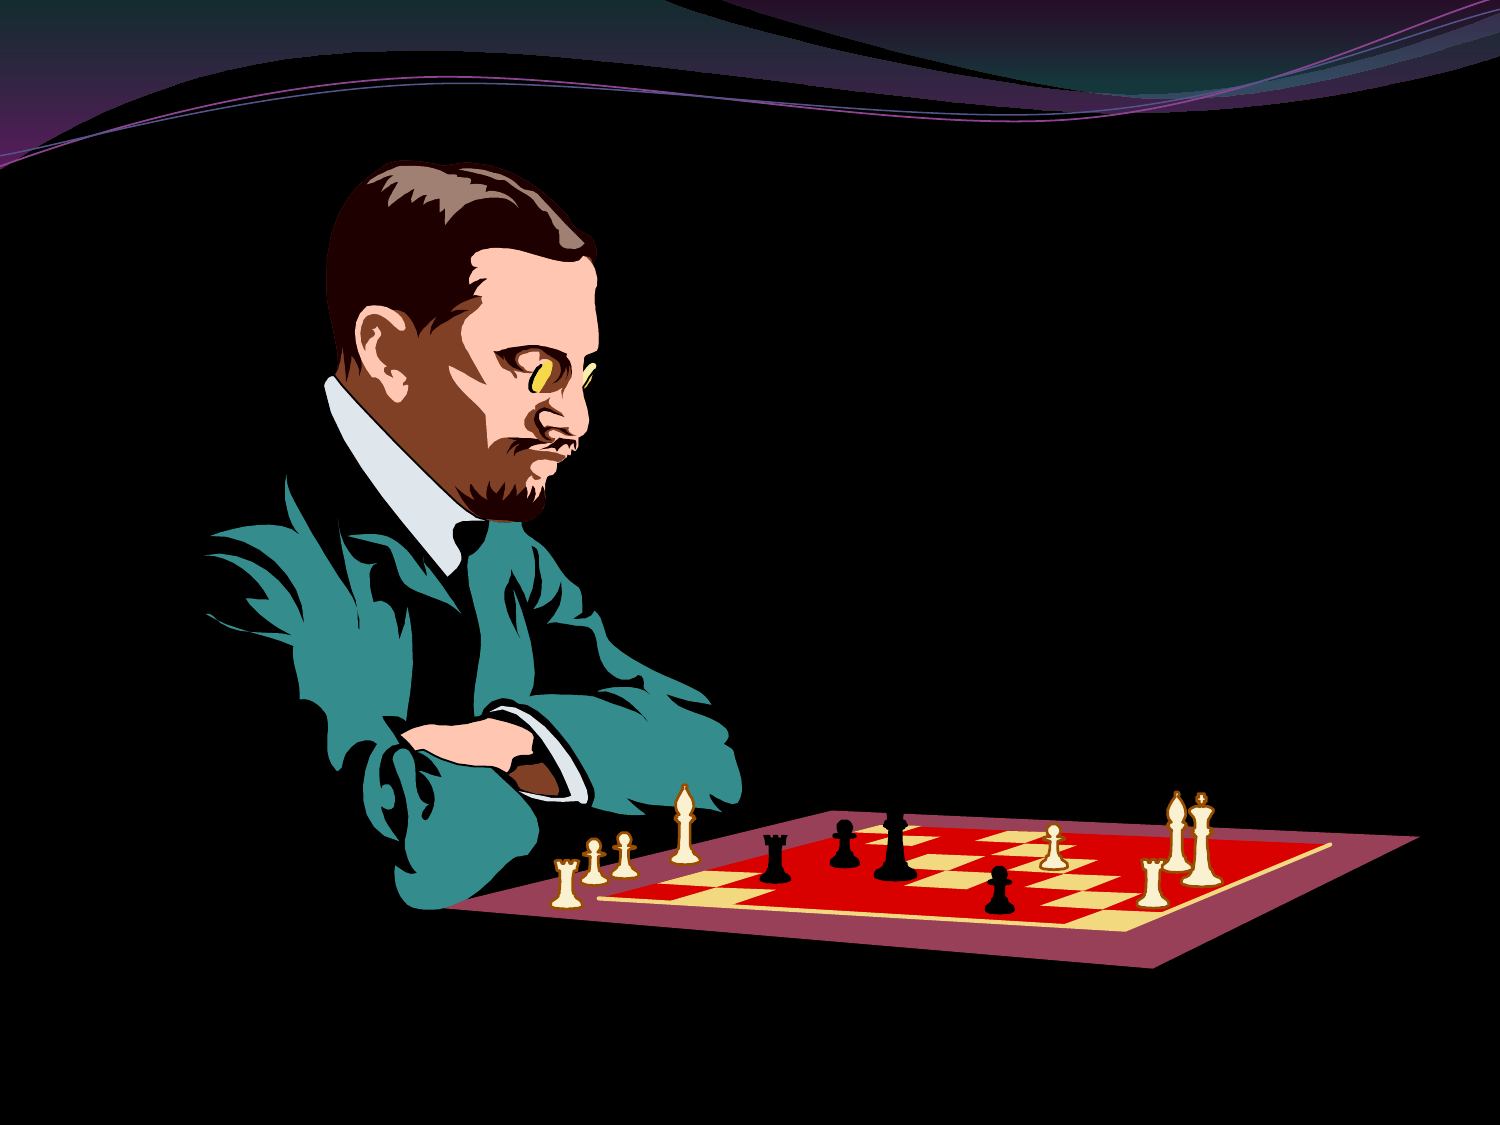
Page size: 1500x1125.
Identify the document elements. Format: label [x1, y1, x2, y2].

picture [49, 124, 1426, 989]
